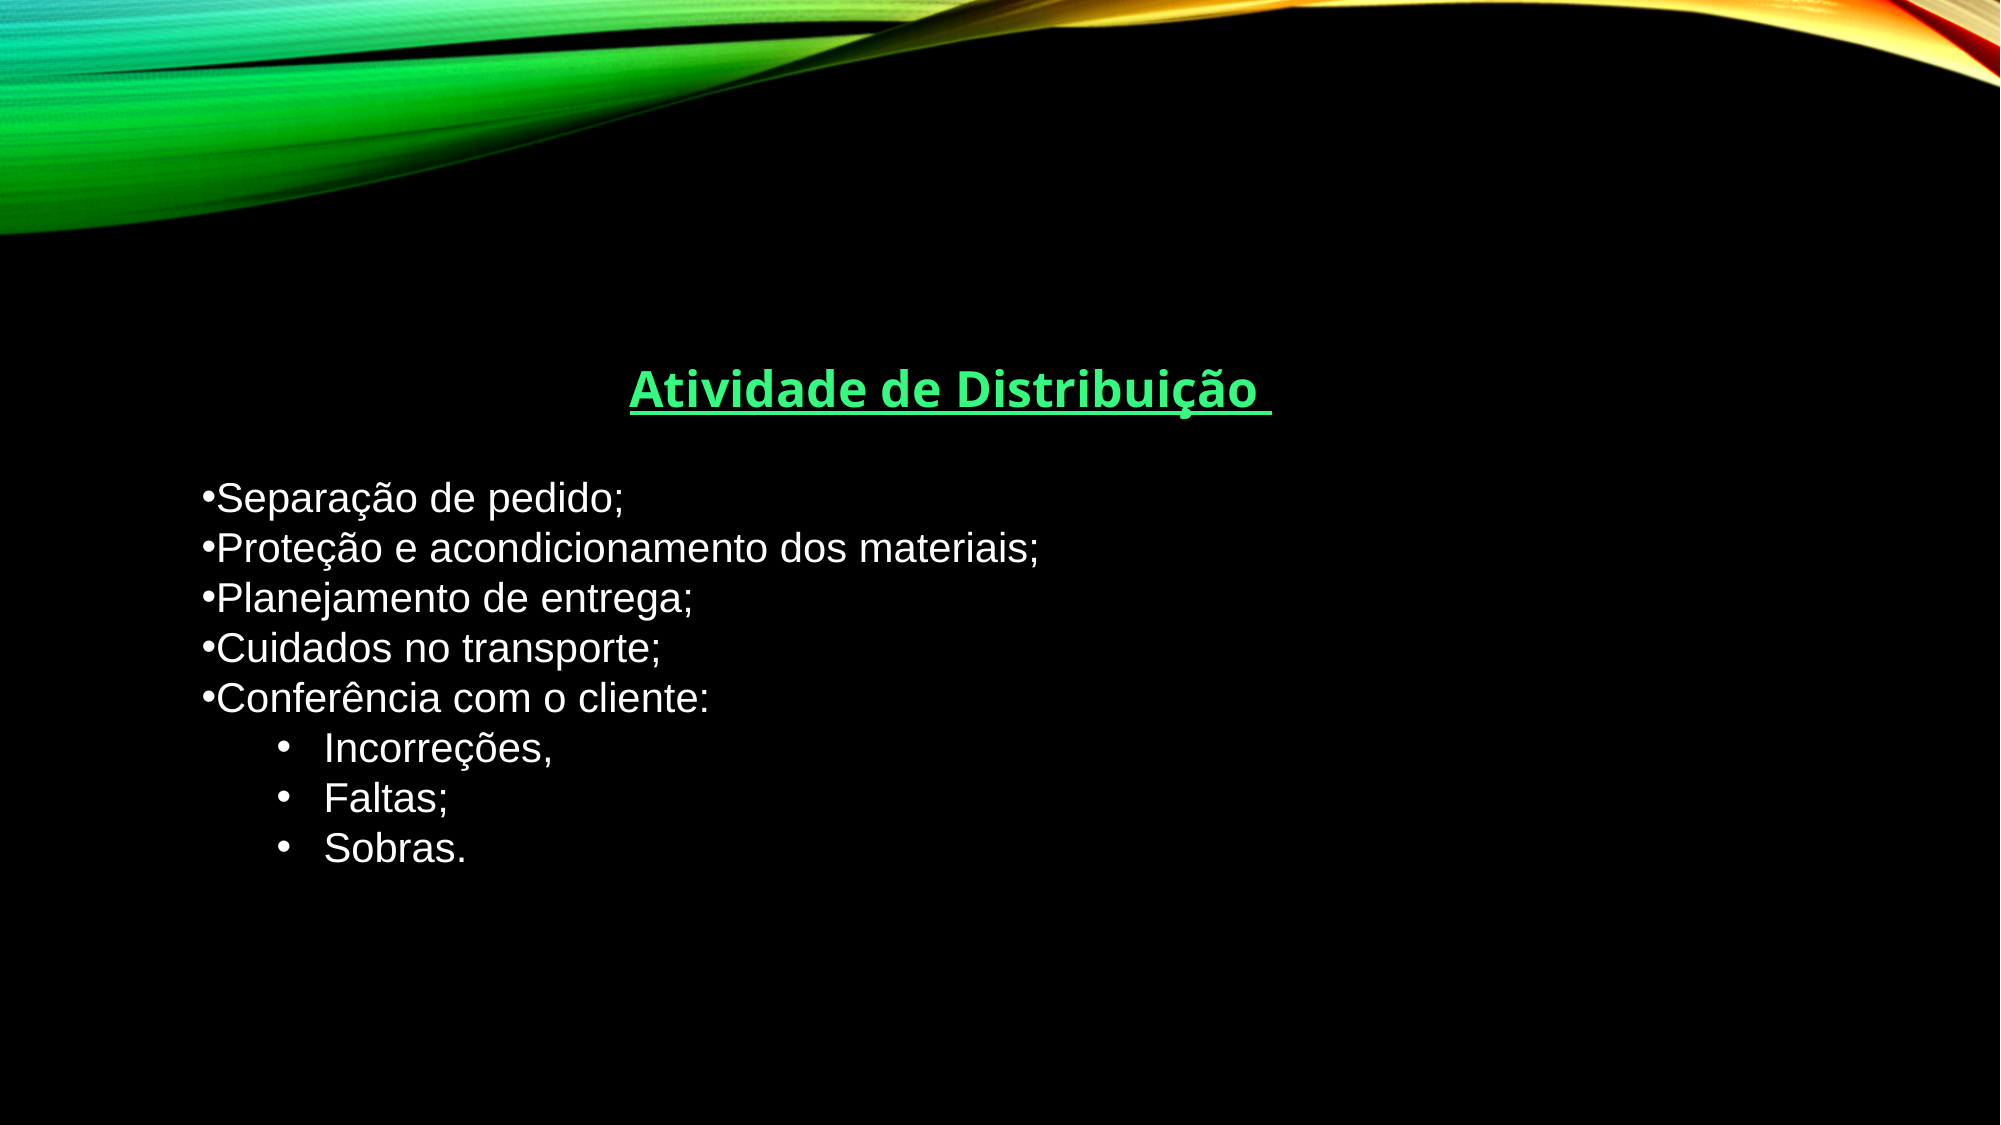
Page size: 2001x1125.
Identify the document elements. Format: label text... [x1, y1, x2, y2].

text_box Atividade de Distribuição Separação de pedido; Proteção e acondicionamento dos materiais; Planejamento de entrega; Cuidados no transporte; Conferência com o cliente: Incorreções, Faltas; Sobras. [186, 350, 1715, 879]
picture [0, 0, 2000, 237]
